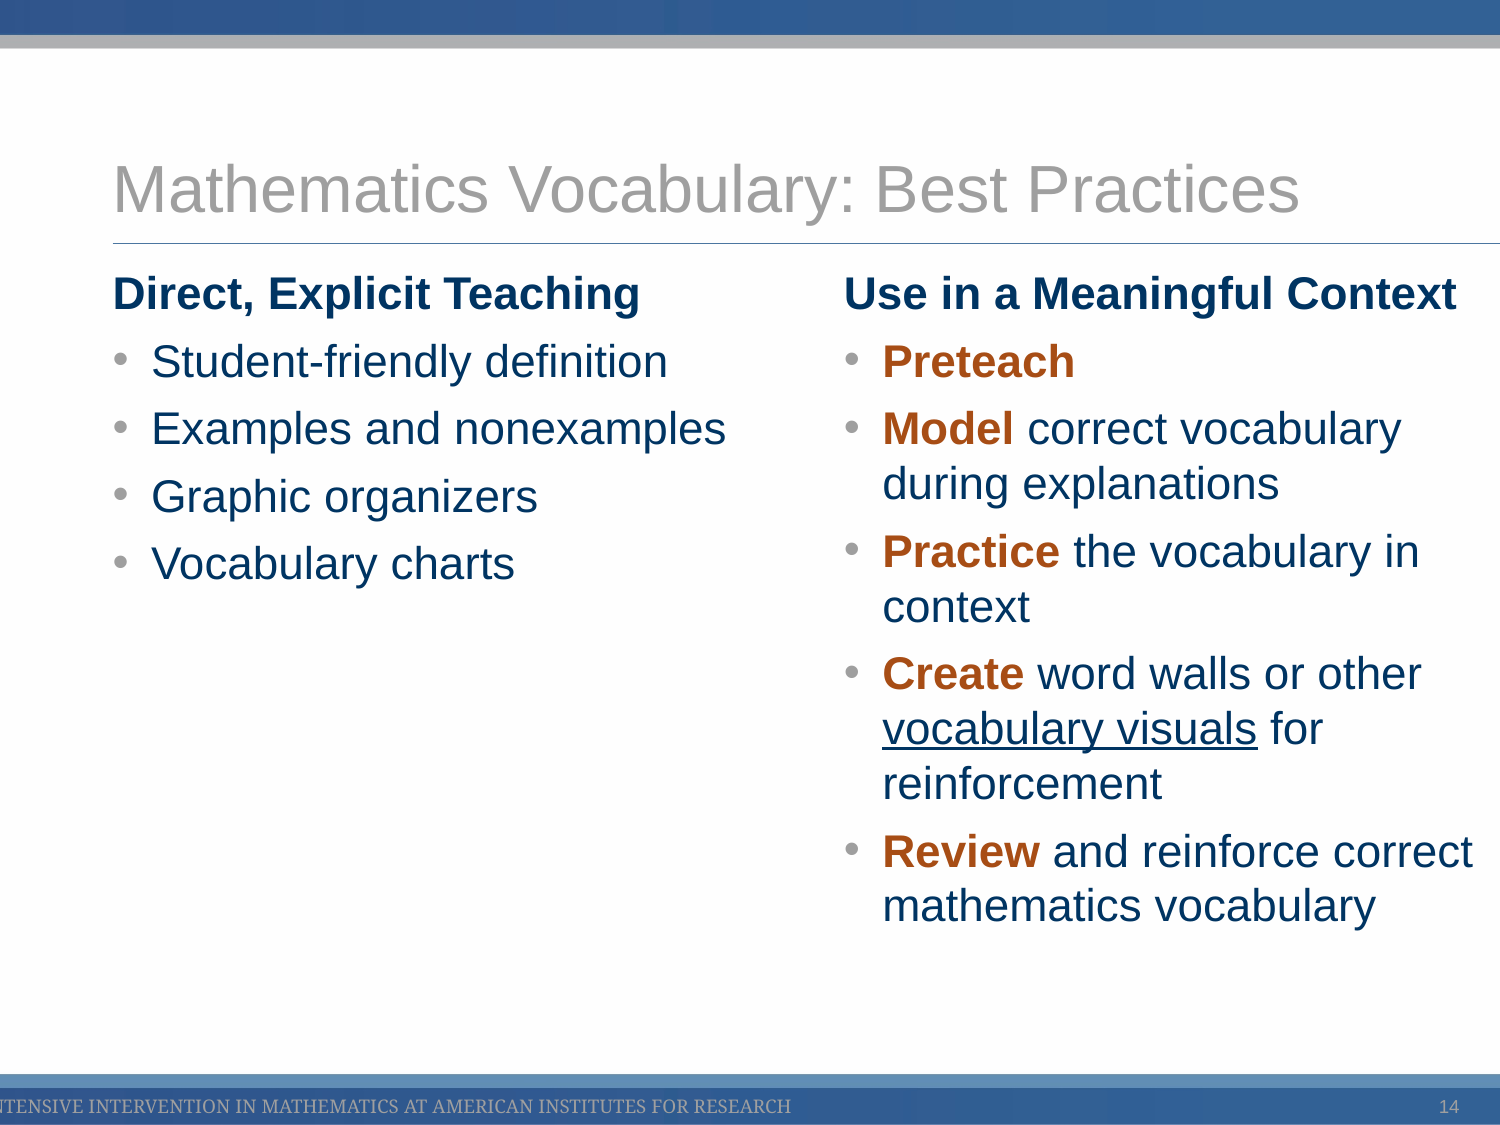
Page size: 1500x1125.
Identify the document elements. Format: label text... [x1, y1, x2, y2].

slide_number 14 [1438, 1095, 1462, 1118]
list Use in a Meaningful Context Preteach Model correct vocabulary during explanations Practice the vocabulary in context Create word walls or other vocabulary visuals for reinforcement Review and reinforce correct mathematics vocabulary [843, 263, 1500, 1038]
picture [0, 0, 1500, 1125]
list Direct, Explicit Teaching Student-friendly definition Examples and nonexamples Graphic organizers Vocabulary charts [112, 263, 1463, 1040]
title Mathematics Vocabulary: Best Practices [112, 144, 1463, 226]
